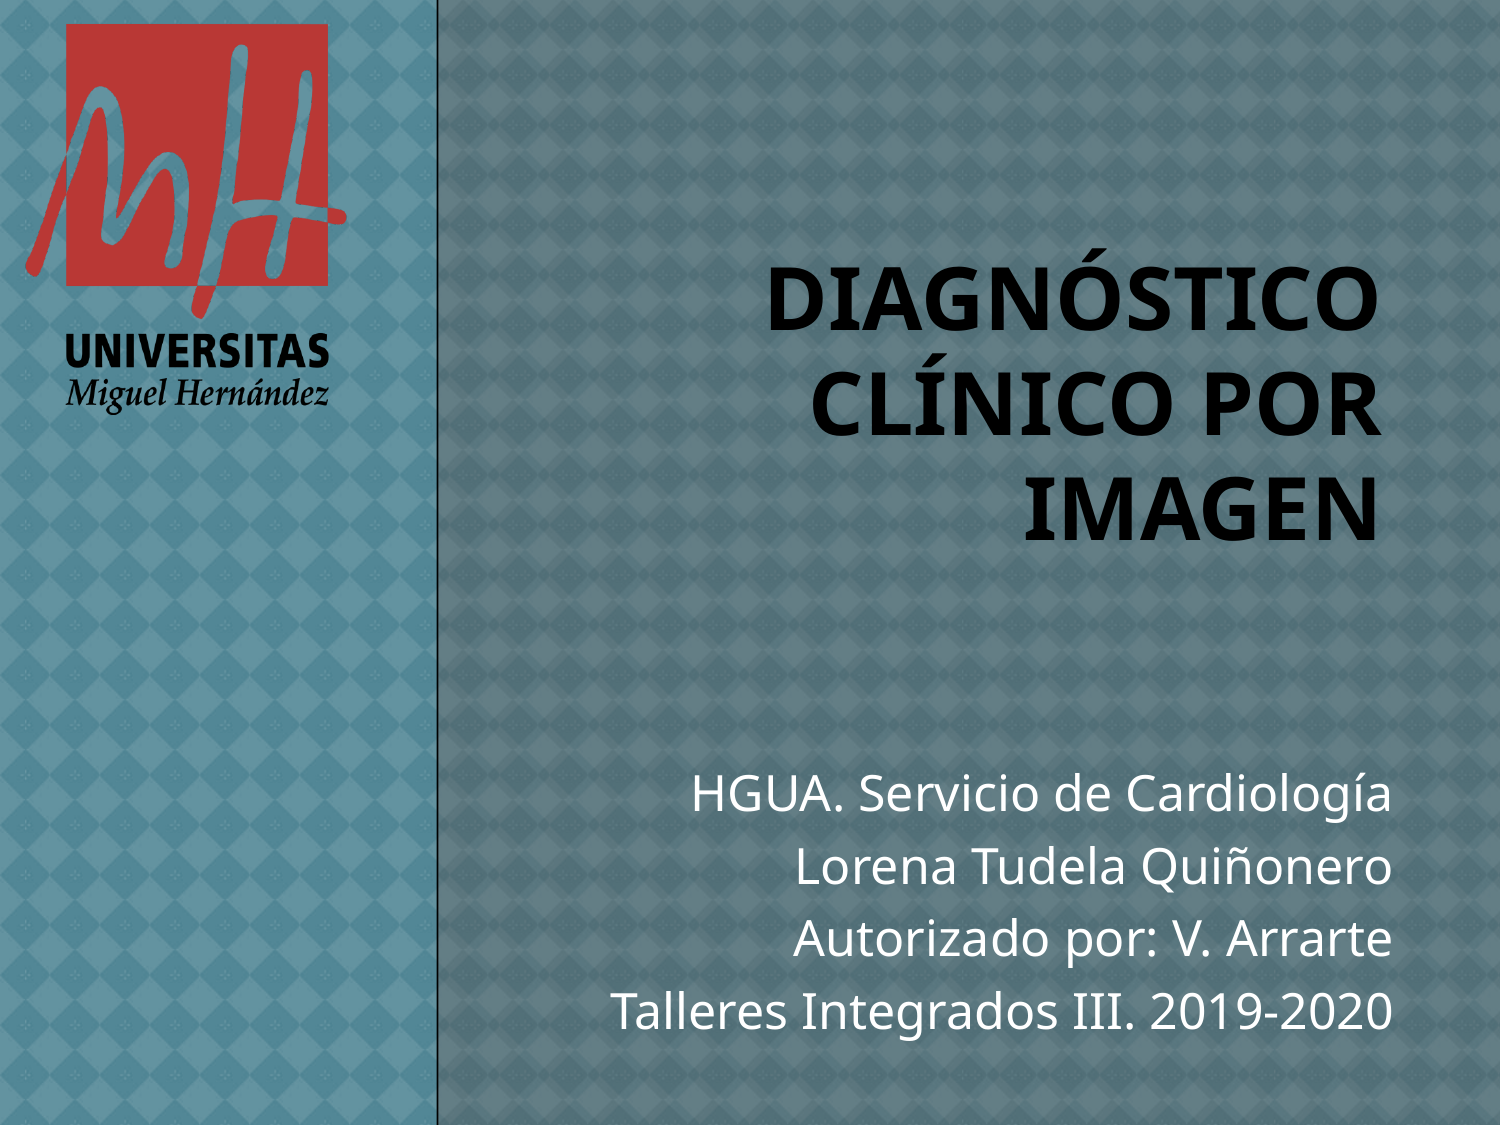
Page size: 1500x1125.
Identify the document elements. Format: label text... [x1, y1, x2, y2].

subtitle HGUA. Servicio de Cardiología Lorena Tudela Quiñonero Autorizado por: V. Arrarte Talleres Integrados III. 2019-2020 [562, 761, 1402, 943]
title DIAGNÓSTICO CLÍNICO POR IMAGEN [552, 87, 1390, 558]
picture [0, 0, 372, 439]
